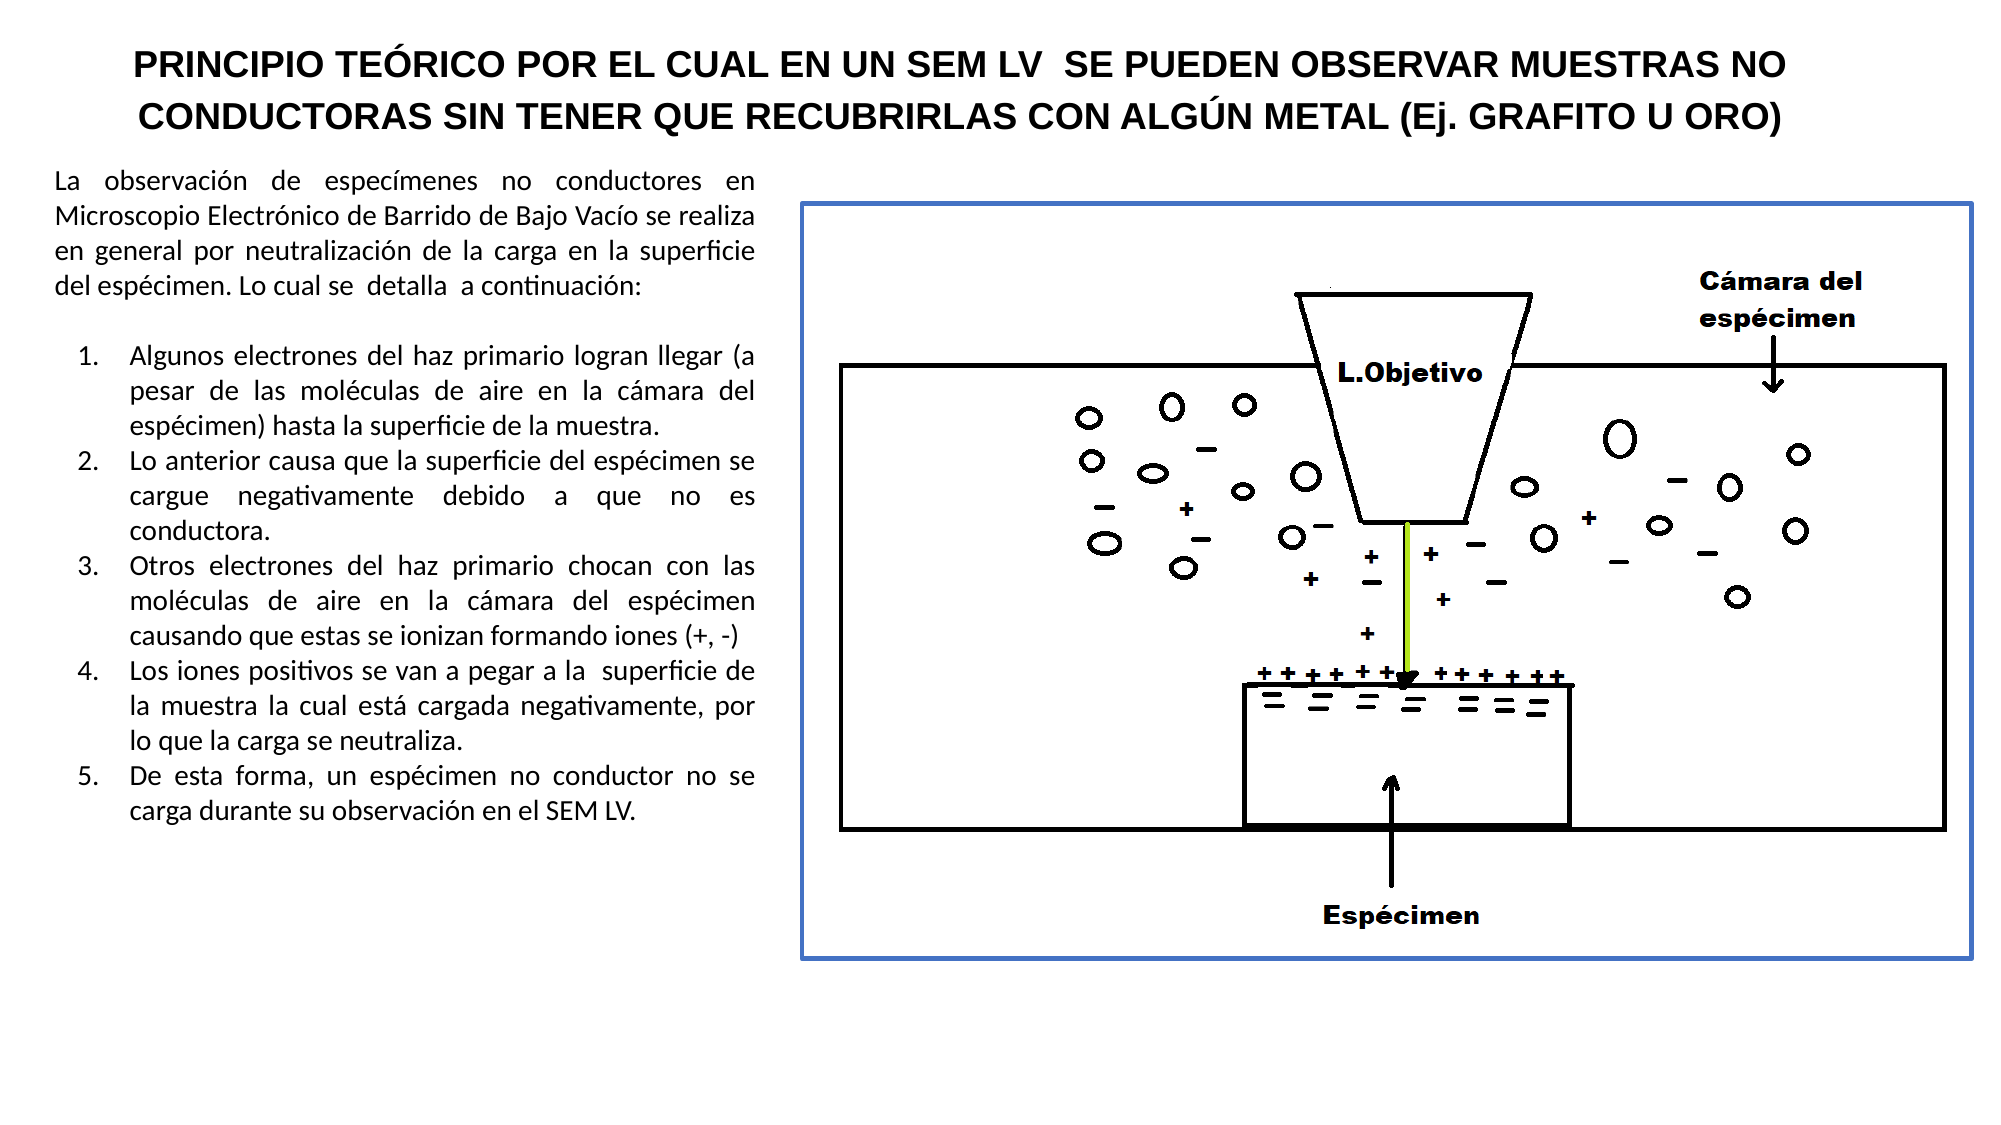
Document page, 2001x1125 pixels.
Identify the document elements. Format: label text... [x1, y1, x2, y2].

text_box PRINCIPIO TEÓRICO POR EL CUAL EN UN SEM LV SE PUEDEN OBSERVAR MUESTRAS NO CONDUCTORAS SIN TENER QUE RECUBRIRLAS CON ALGÚN METAL (Ej. GRAFITO U ORO) [39, 18, 1882, 153]
picture [803, 205, 1970, 957]
text_box La observación de especímenes no conductores en Microscopio Electrónico de Barrido de Bajo Vacío se realiza en general por neutralización de la carga en la superficie del espécimen. Lo cual se detalla a continuación: Algunos electrones del haz primario logran llegar (a pesar de las moléculas de aire en la cámara del espécimen) hasta la superficie de la muestra. Lo anterior causa que la superficie del espécimen se cargue negativamente debido a que no es conductora. Otros electrones del haz primario chocan con las moléculas de aire en la cámara del espécimen causando que estas se ionizan formando iones (+, -) Los iones positivos se van a pegar a la superficie de la muestra la cual está cargada negativamente, por lo que la carga se neutraliza. De esta forma, un espécimen no conductor no se carga durante su observación en el SEM LV. [39, 146, 771, 841]
